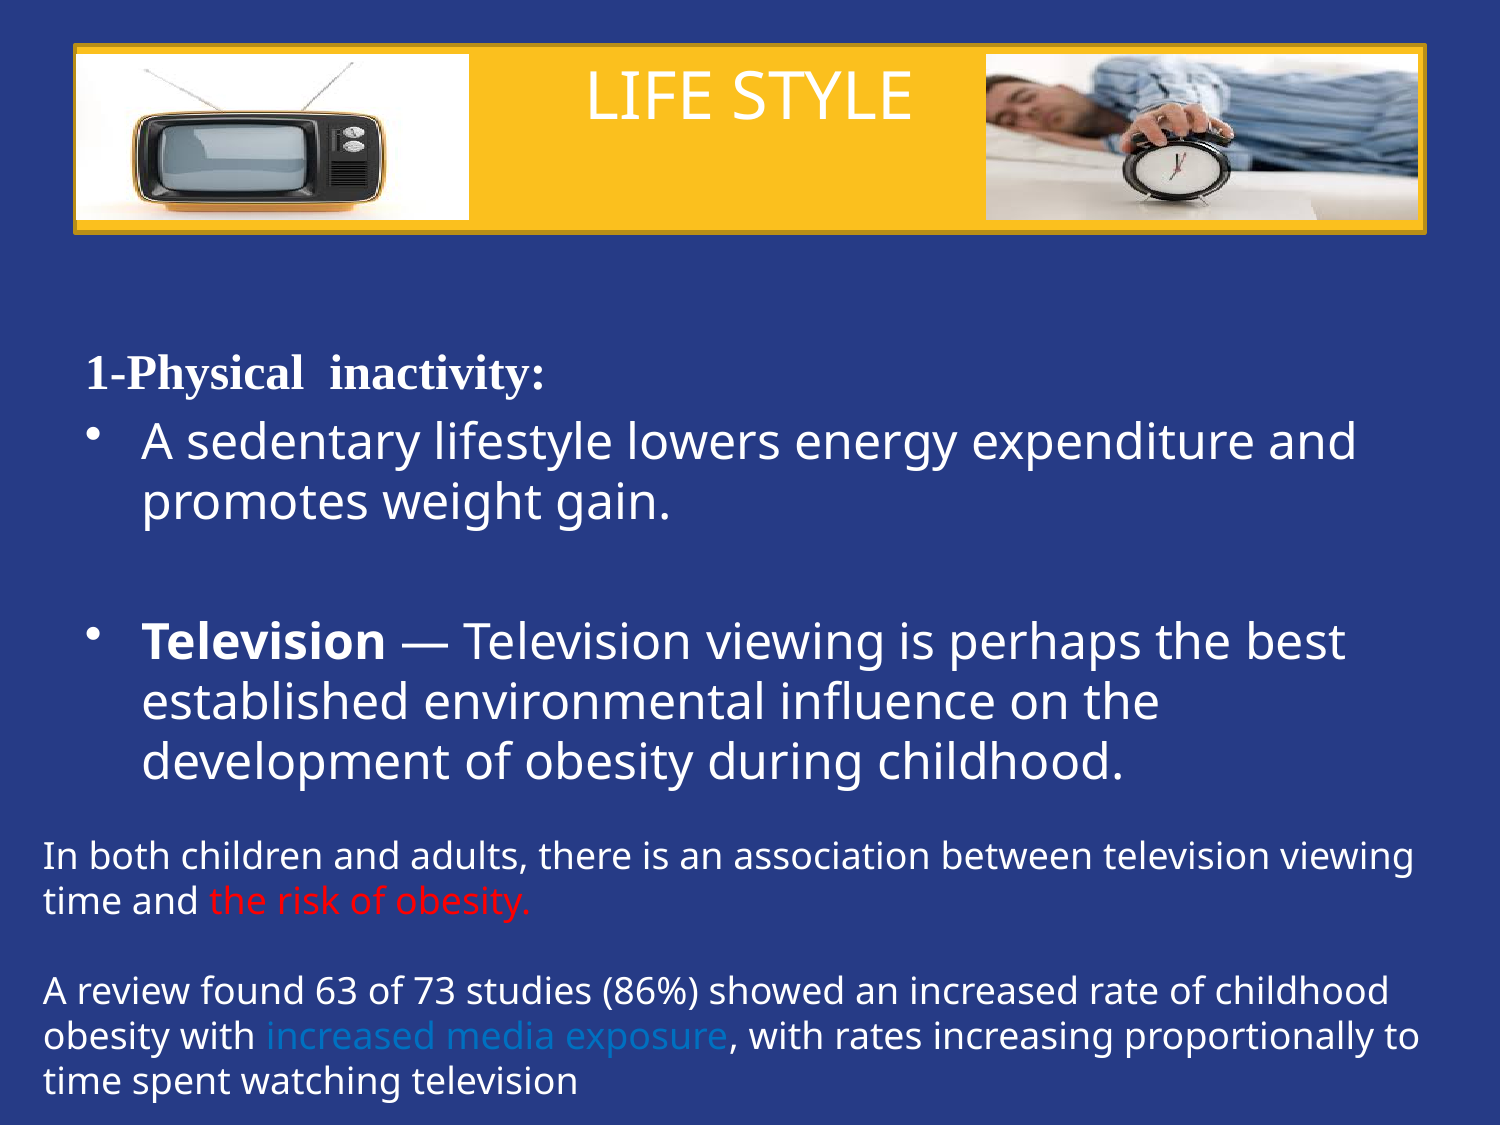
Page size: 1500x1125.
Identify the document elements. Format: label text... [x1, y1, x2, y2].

text_box Life Style [73, 43, 1427, 235]
picture [985, 54, 1418, 221]
text_box 1-Physical inactivity: A sedentary lifestyle lowers energy expenditure and promotes weight gain. Television — Television viewing is perhaps the best established environmental influence on the development of obesity during childhood. [70, 262, 1442, 824]
picture [76, 54, 470, 221]
text_box In both children and adults, there is an association between television viewing time and the risk of obesity. A review found 63 of 73 studies (86%) showed an increased rate of childhood obesity with increased media exposure, with rates increasing proportionally to time spent watching television [28, 824, 1499, 1110]
